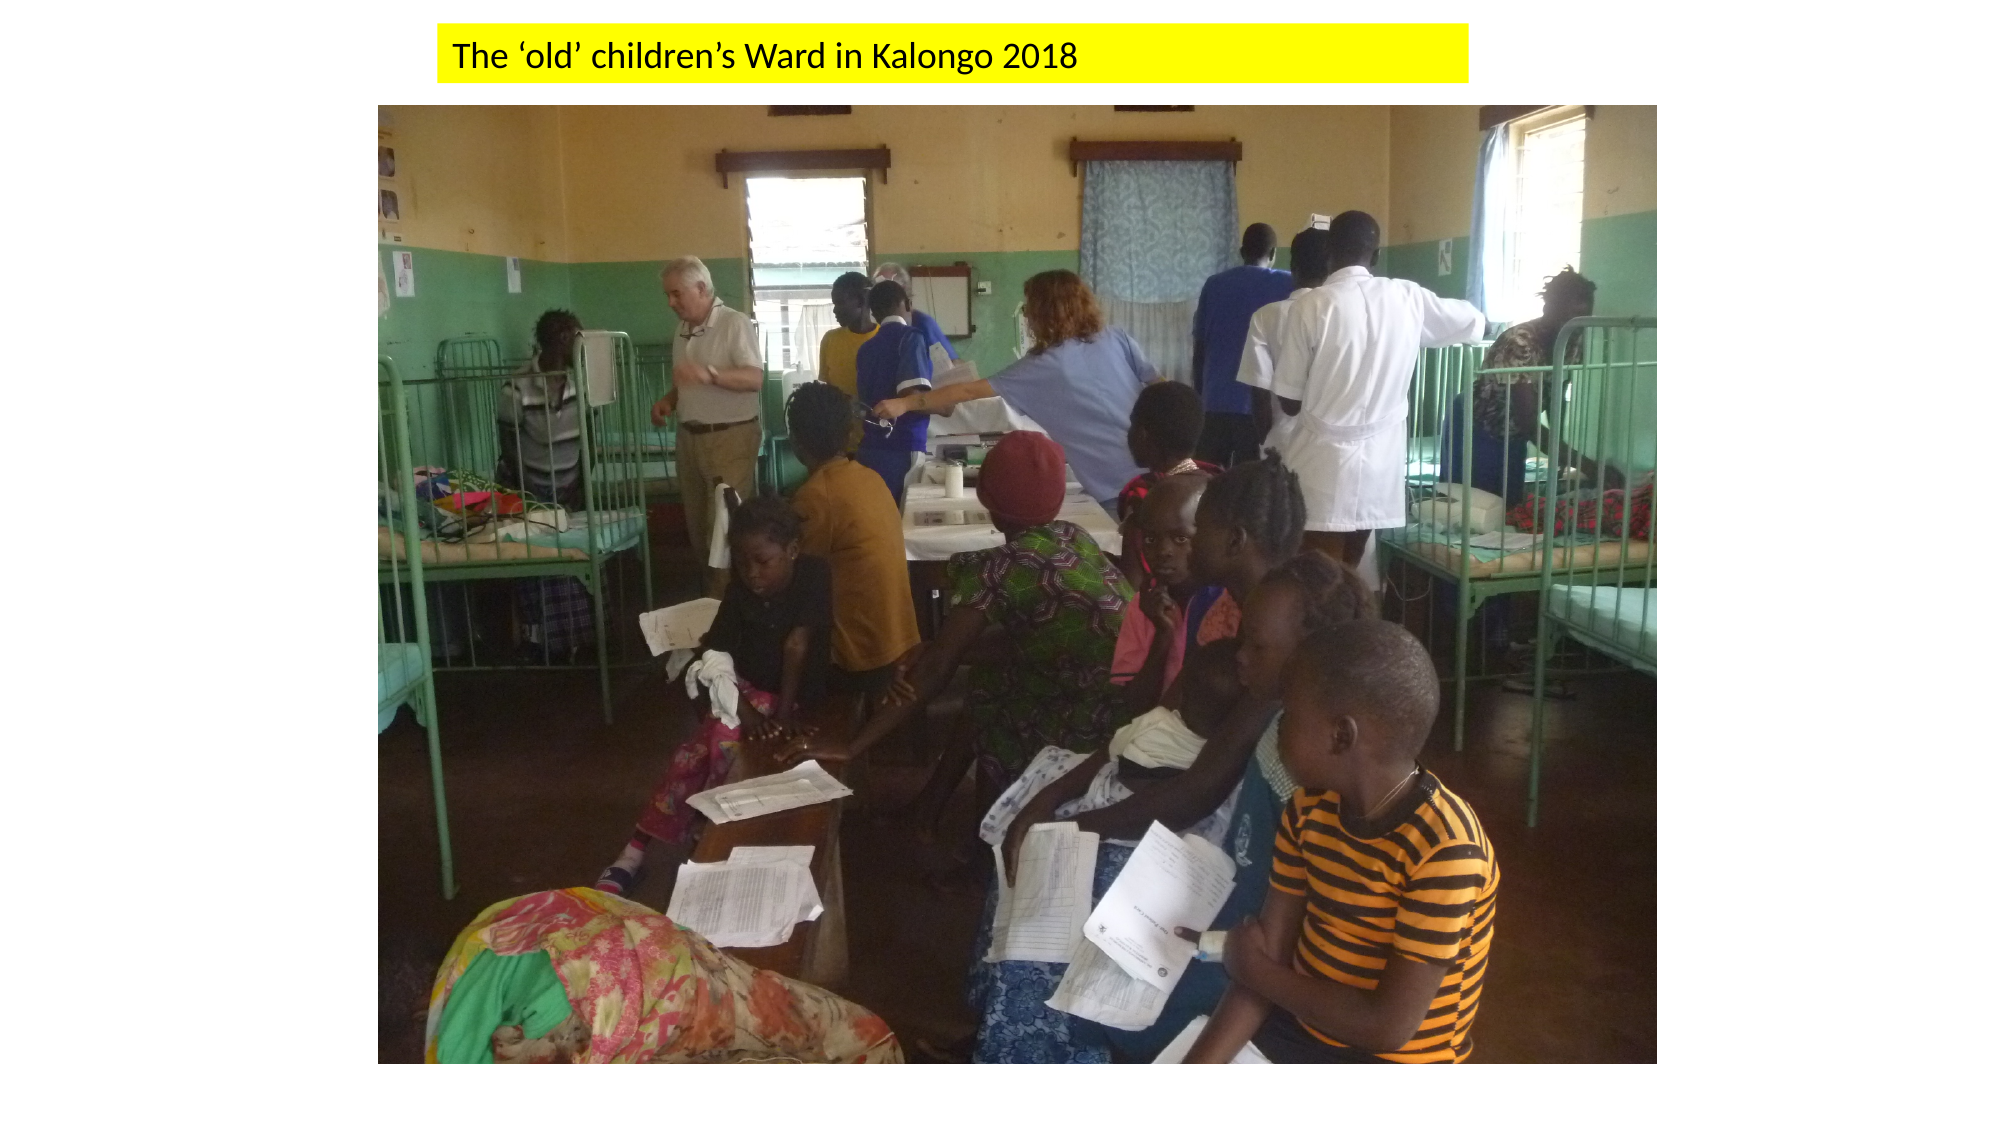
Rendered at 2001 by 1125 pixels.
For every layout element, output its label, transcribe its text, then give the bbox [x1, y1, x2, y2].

picture [378, 105, 1657, 1064]
text_box The ‘old’ children’s Ward in Kalongo 2018 [437, 23, 1469, 84]
